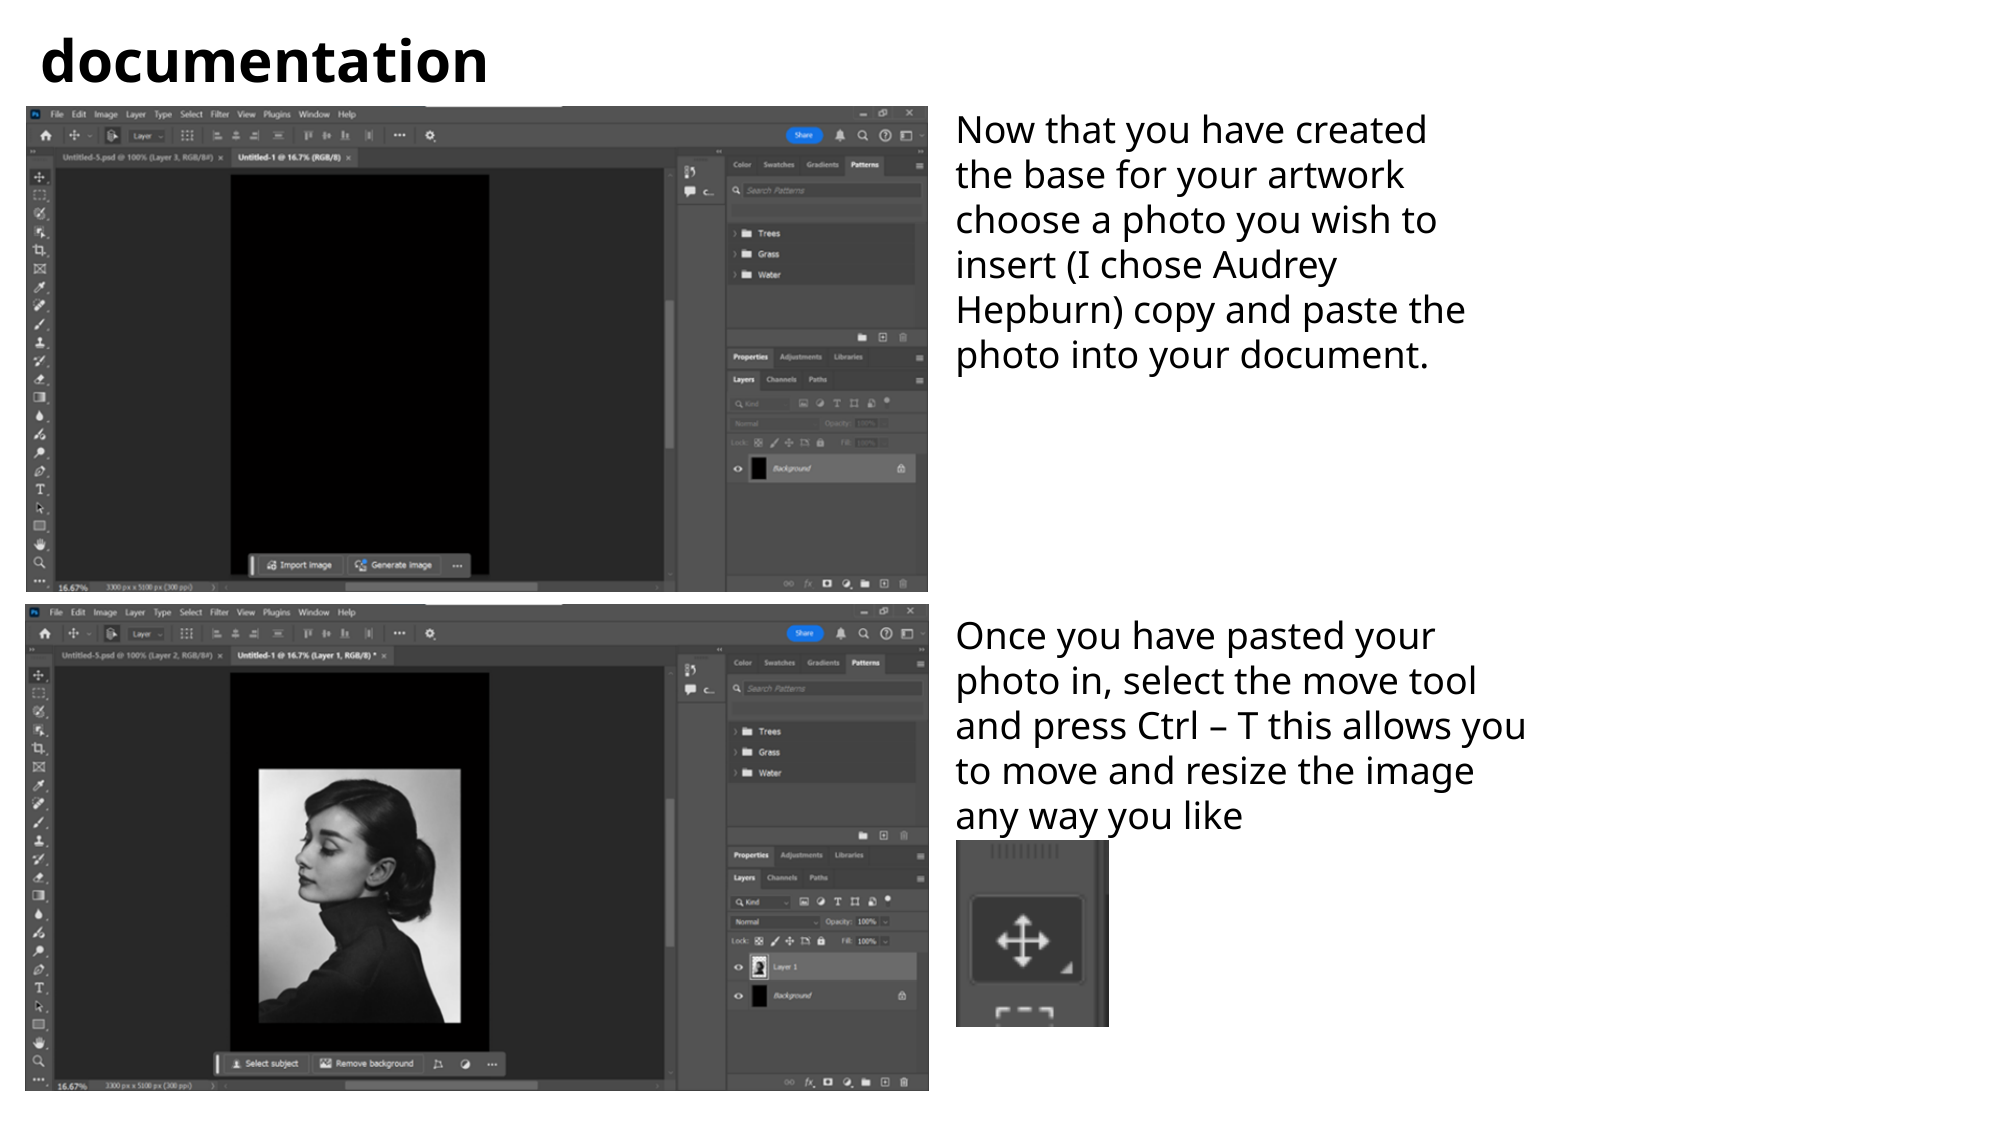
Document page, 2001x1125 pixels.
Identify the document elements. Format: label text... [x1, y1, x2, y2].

picture [955, 839, 1110, 1027]
text_box Now that you have created the base for your artwork choose a photo you wish to insert (I chose Audrey Hepburn) copy and paste the photo into your document. [940, 98, 1498, 384]
text_box Once you have pasted your photo in, select the move tool and press Ctrl – T this allows you to move and resize the image any way you like [940, 604, 1554, 845]
picture [25, 604, 930, 1091]
picture [26, 106, 928, 592]
title documentation [25, 25, 1751, 243]
